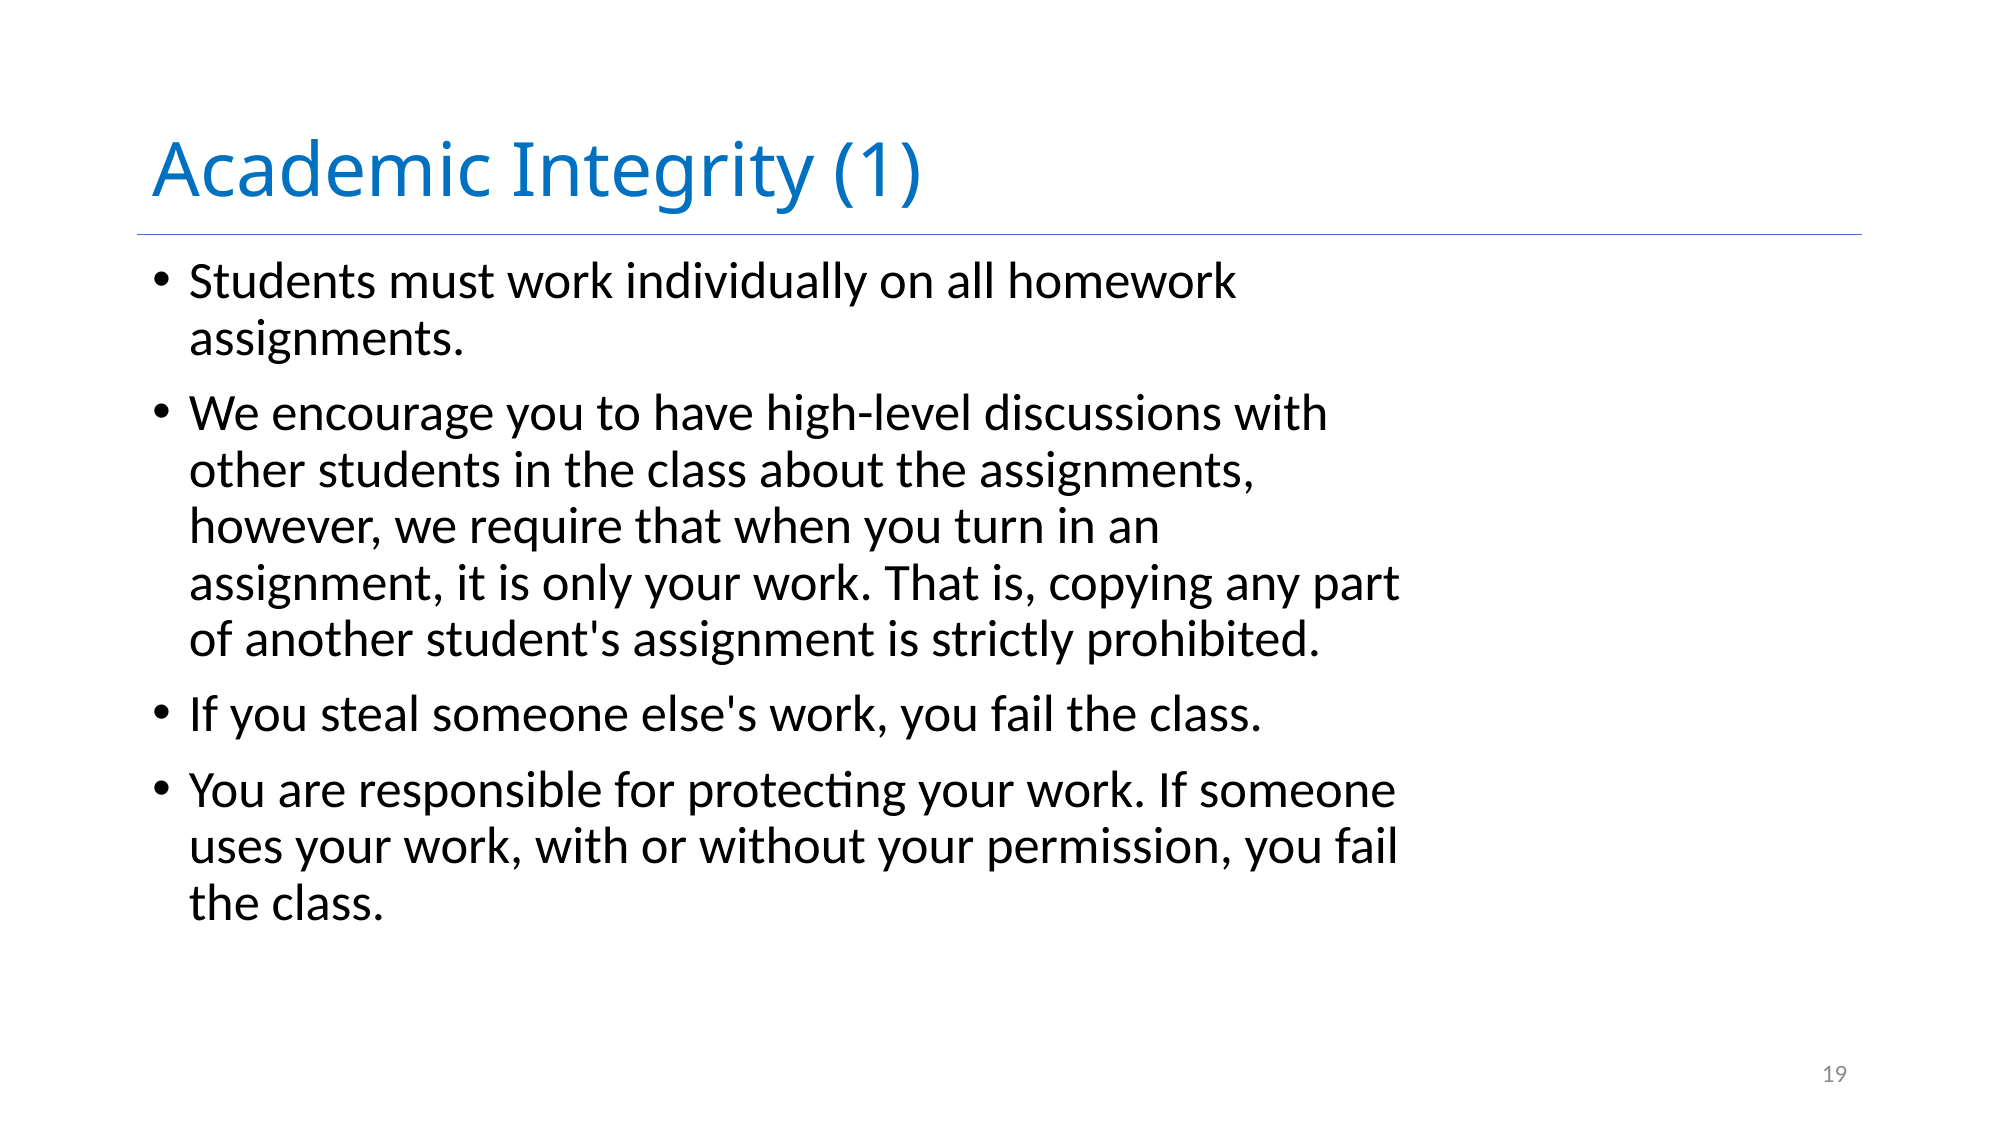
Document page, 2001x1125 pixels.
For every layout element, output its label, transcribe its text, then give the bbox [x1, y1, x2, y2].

title Academic Integrity (1) [137, 3, 1863, 221]
slide_number 19 [1412, 1042, 1863, 1103]
list Students must work individually on all homework assignments. We encourage you to have high-level discussions with other students in the class about the assignments, however, we require that when you turn in an assignment, it is only your work. That is, copying any part of another student's assignment is strictly prohibited. If you steal someone else's work, you fail the class. You are responsible for protecting your work. If someone uses your work, with or without your permission, you fail the class. [137, 246, 1432, 960]
